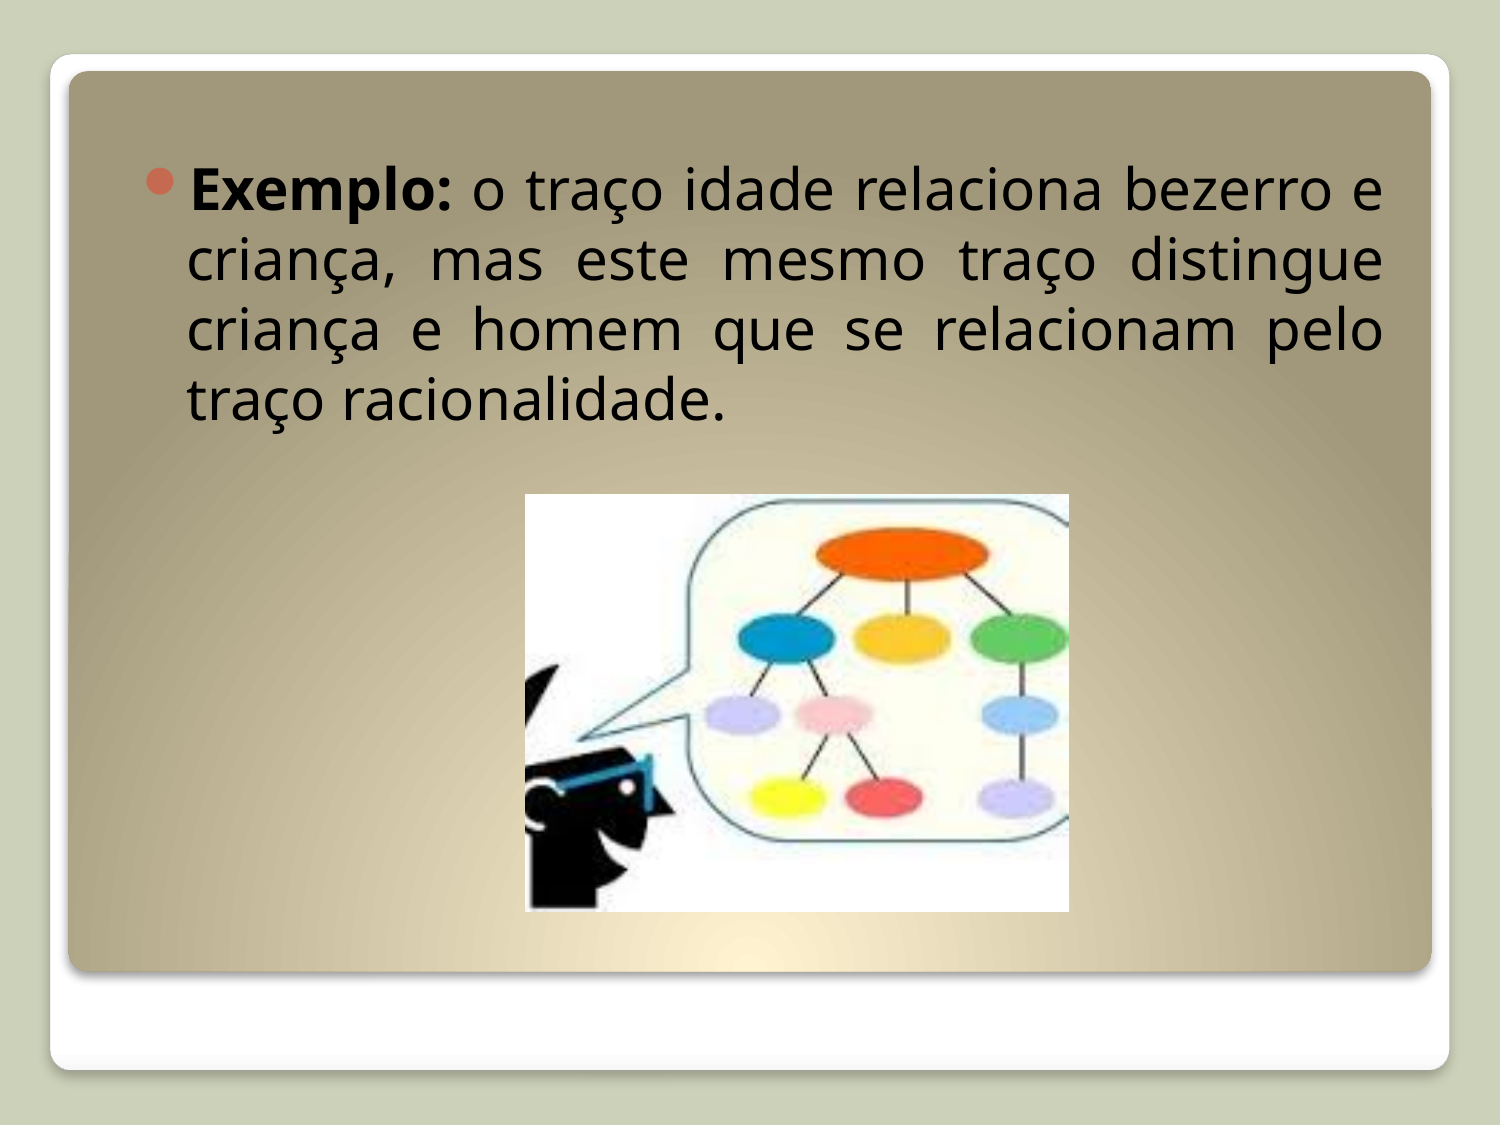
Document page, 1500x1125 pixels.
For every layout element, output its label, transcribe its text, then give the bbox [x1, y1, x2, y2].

picture [525, 494, 1070, 913]
list Exemplo: o traço idade relaciona bezerro e criança, mas este mesmo traço distingue criança e homem que se relacionam pelo traço racionalidade. [112, 137, 1400, 1000]
